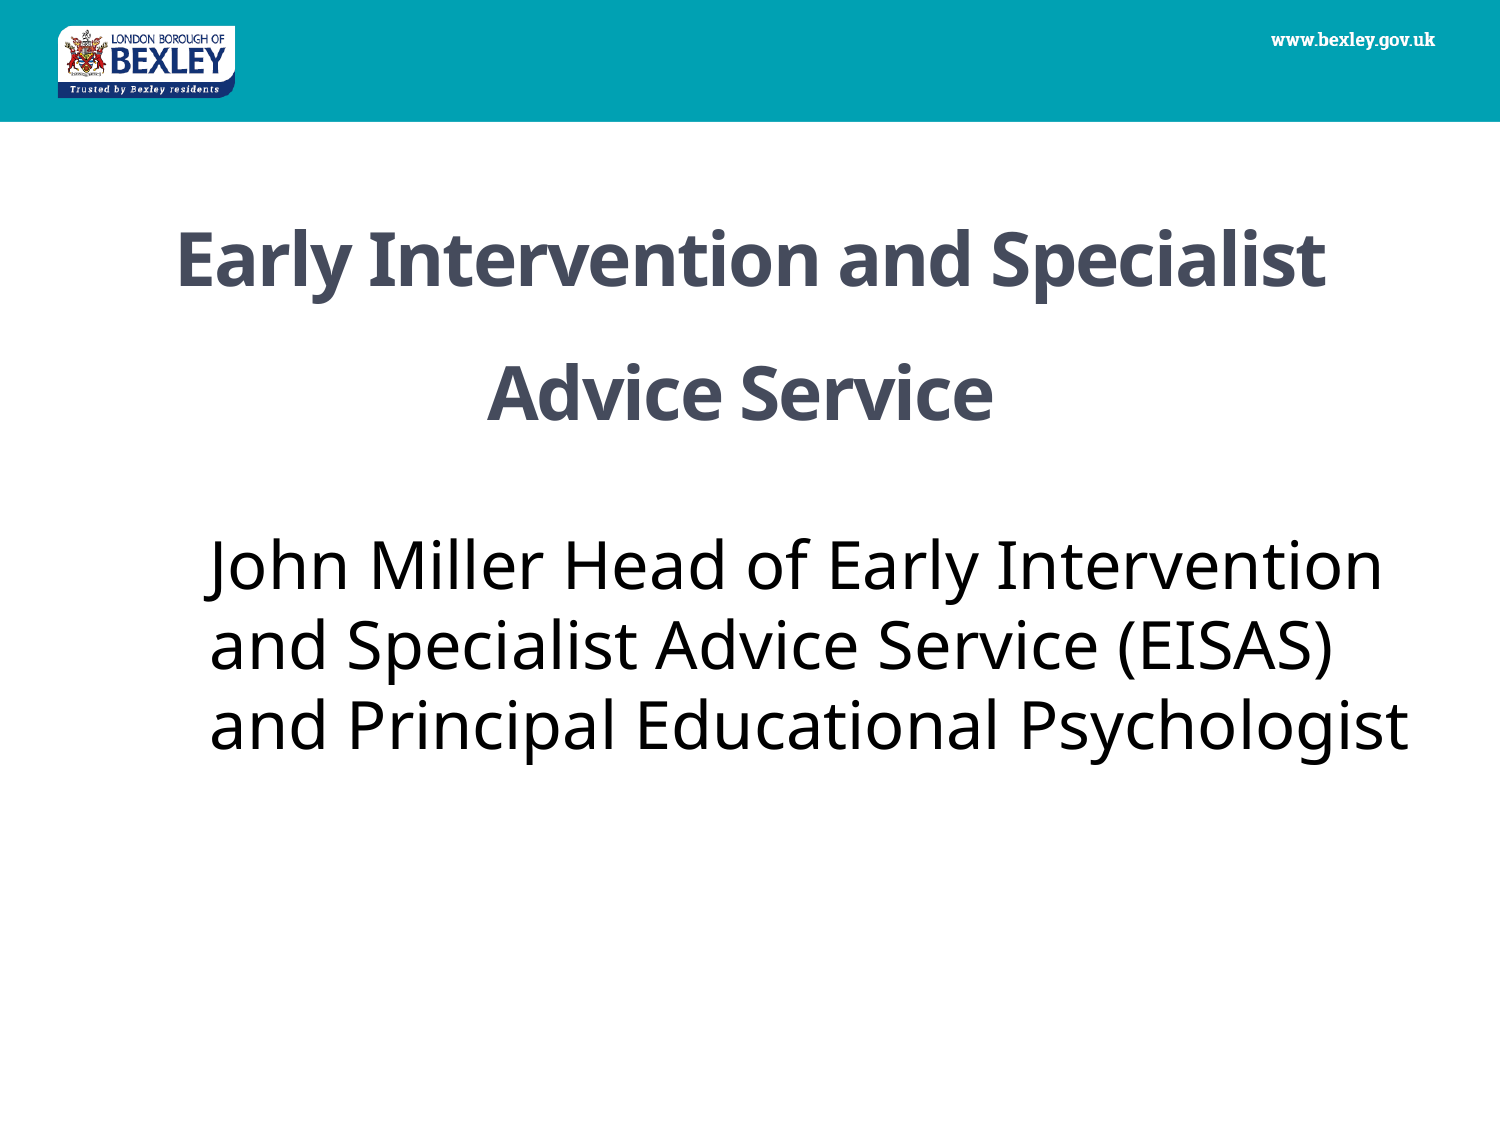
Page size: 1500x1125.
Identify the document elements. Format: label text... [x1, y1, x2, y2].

subtitle John Miller Head of Early Intervention and Specialist Advice Service (EISAS) and Principal Educational Psychologist [194, 515, 1447, 835]
title Early Intervention and Specialist Advice Service [123, 160, 1376, 563]
picture [0, 0, 1500, 122]
